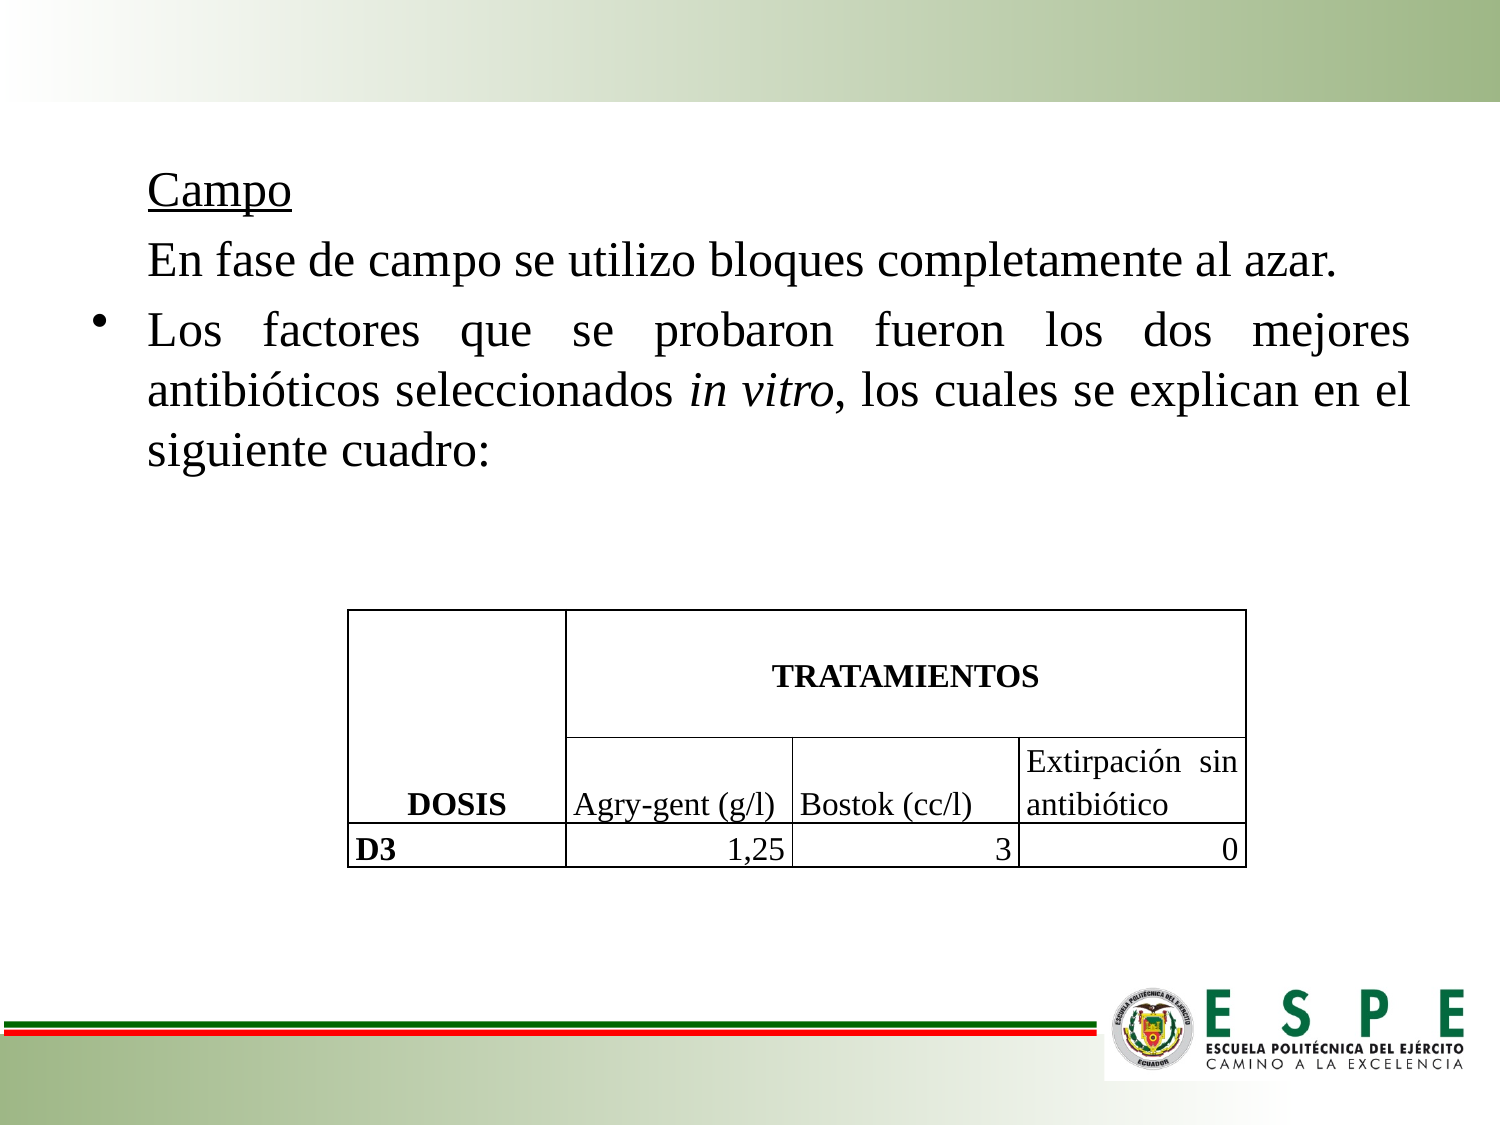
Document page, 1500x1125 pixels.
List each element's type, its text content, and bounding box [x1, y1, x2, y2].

table_header DOSIS [349, 611, 565, 822]
table_cell 0 [1020, 824, 1245, 866]
table_cell D3 [349, 824, 565, 866]
table_cell Agry-gent (g/l) [567, 738, 792, 822]
picture [1104, 976, 1483, 1081]
table_cell 3 [793, 824, 1018, 866]
list Campo En fase de campo se utilizo bloques completamente al azar. Los factores que se probaron fueron los dos mejores antibióticos seleccionados in vitro, los cuales se explican en el siguiente cuadro: [76, 149, 1427, 892]
table_cell 1,25 [567, 824, 792, 866]
table_cell Bostok (cc/l) [793, 738, 1018, 822]
table_cell Extirpación sin antibiótico [1020, 738, 1245, 822]
table_header TRATAMIENTOS [567, 611, 1245, 737]
